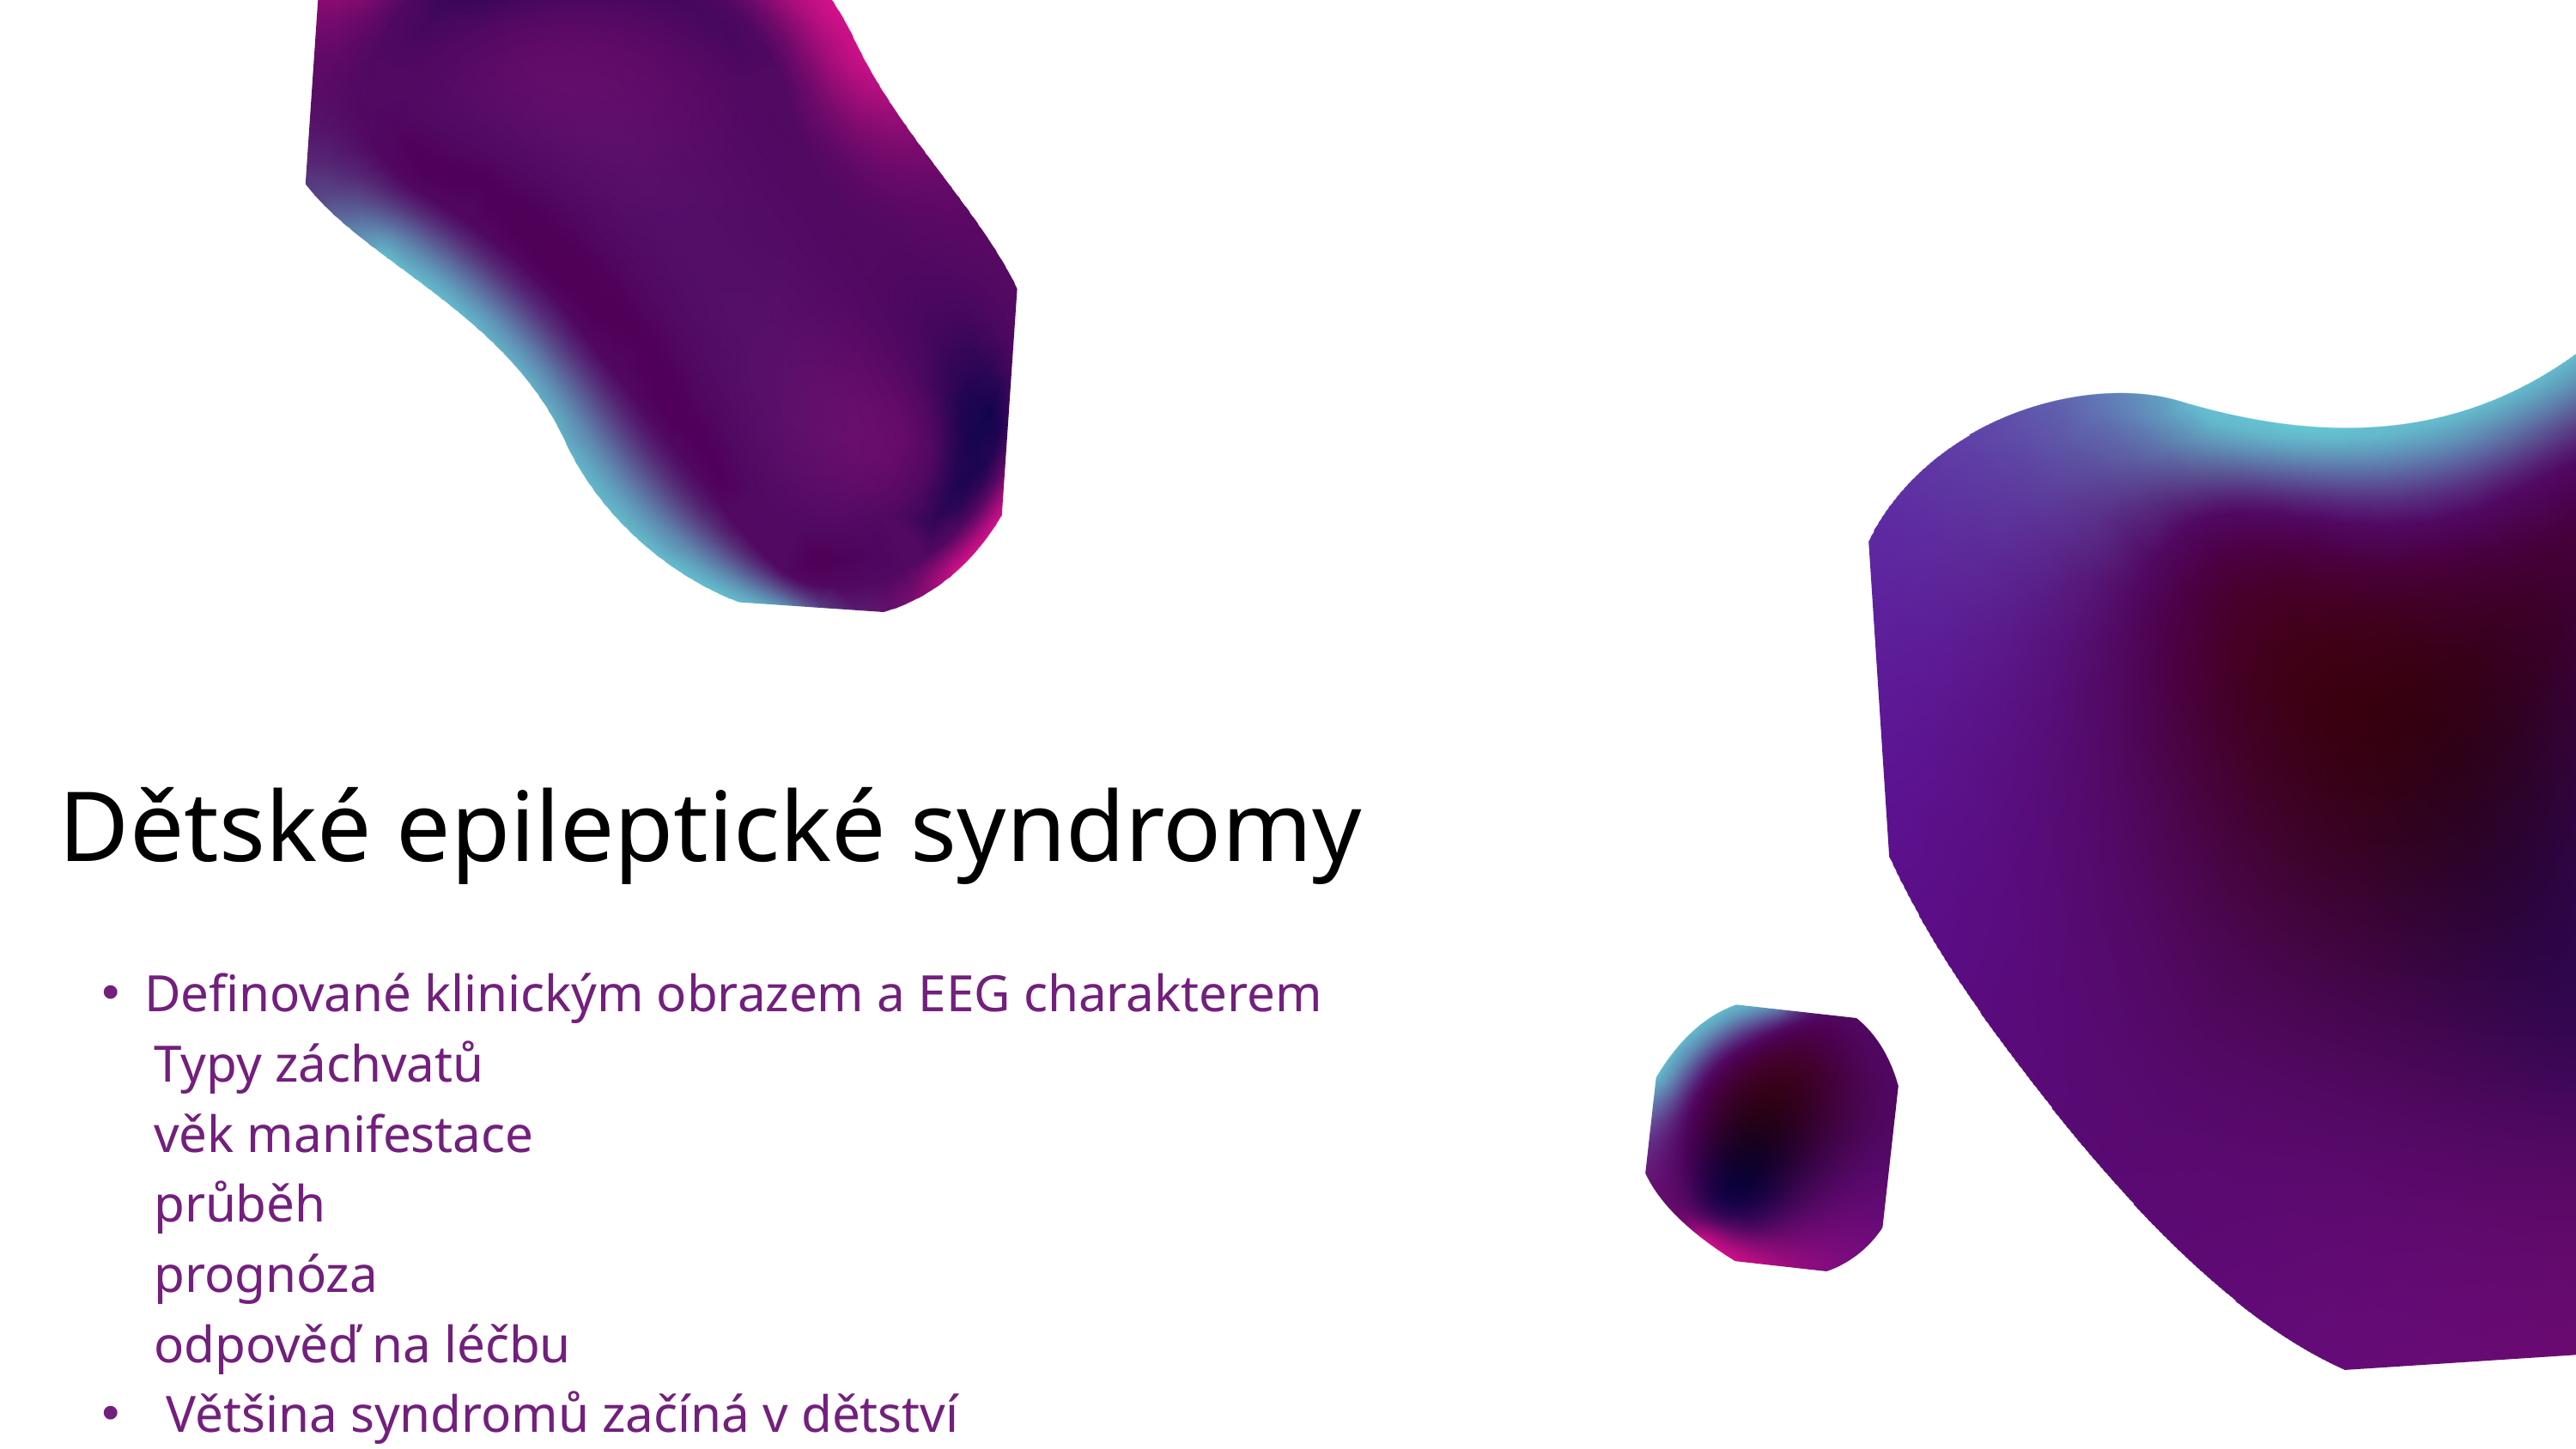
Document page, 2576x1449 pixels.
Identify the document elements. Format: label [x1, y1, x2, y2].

text_box [279, 0, 1037, 620]
text_box [1841, 76, 2576, 1359]
text_box [58, 661, 2518, 1449]
